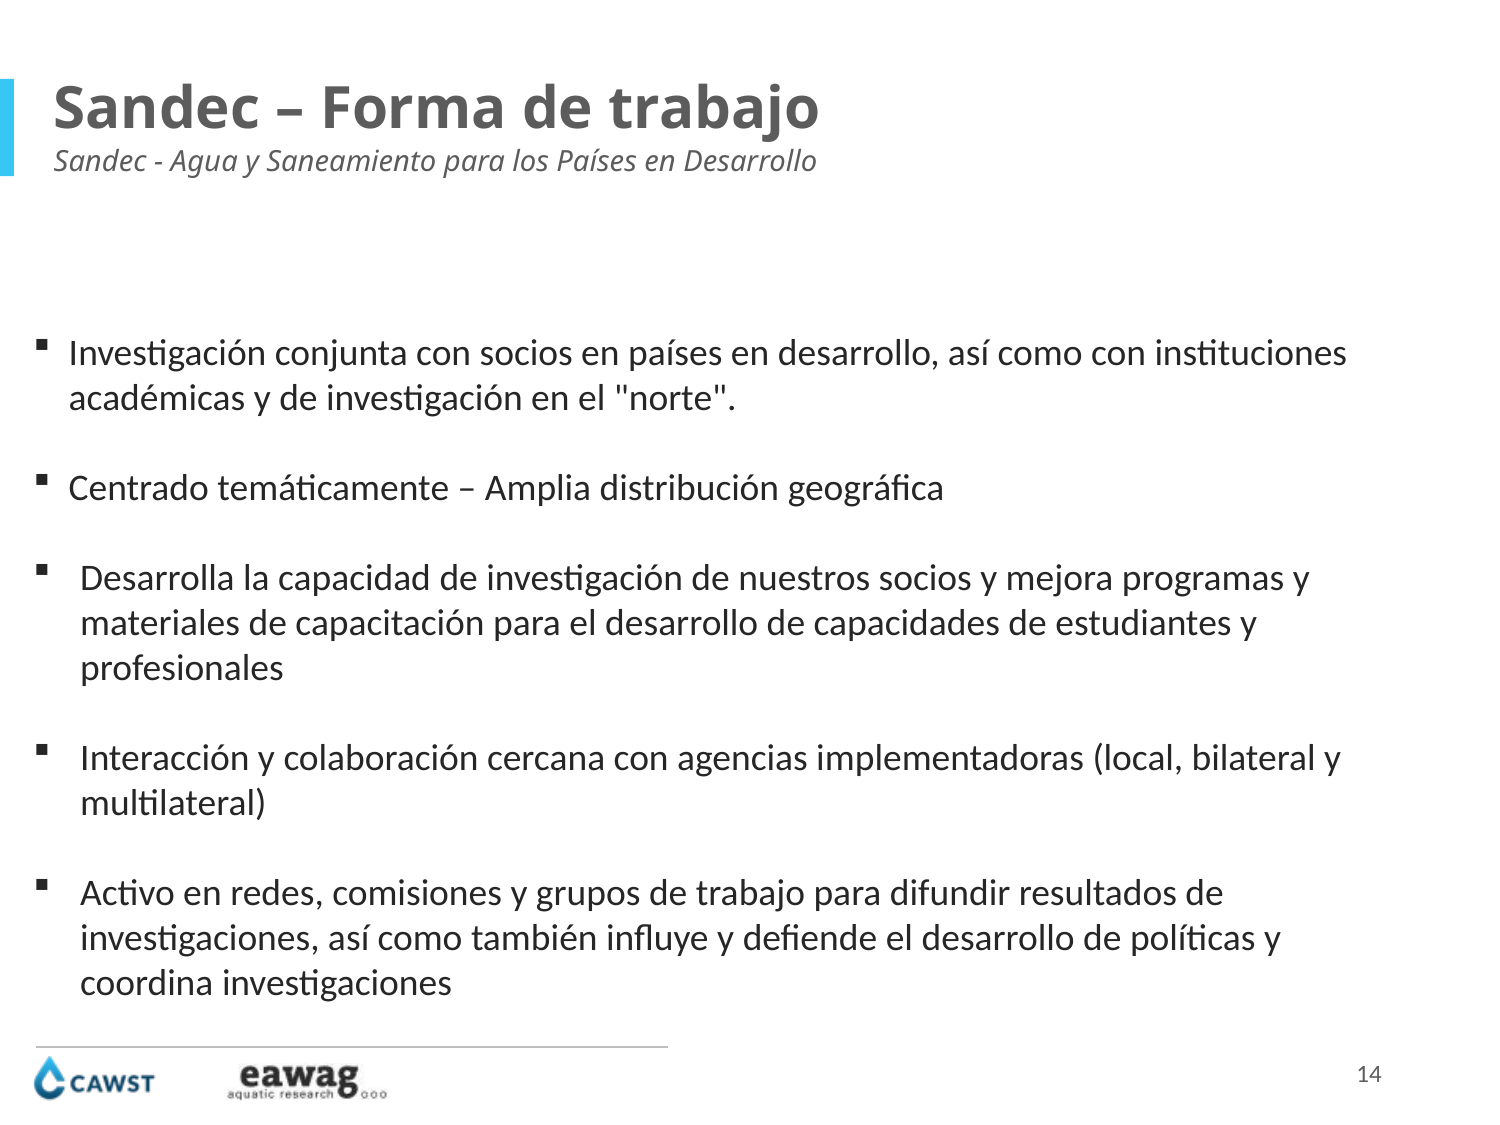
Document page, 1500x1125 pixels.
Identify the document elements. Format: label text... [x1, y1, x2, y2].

list Sandec – Forma de trabajo [38, 71, 1285, 139]
list Sandec - Agua y Saneamiento para los Países en Desarrollo [38, 139, 1285, 172]
picture [224, 1063, 389, 1105]
text_box Investigación conjunta con socios en países en desarrollo, así como con instituciones académicas y de investigación en el "norte". Centrado temáticamente – Amplia distribución geográfica Desarrolla la capacidad de investigación de nuestros socios y mejora programas y materiales de capacitación para el desarrollo de capacidades de estudiantes y profesionales Interacción y colaboración cercana con agencias implementadoras (local, bilateral y multilateral) Activo en redes, comisiones y grupos de trabajo para difundir resultados de investigaciones, así como también influye y defiende el desarrollo de políticas y coordina investigaciones [18, 320, 1397, 1011]
picture [33, 1056, 156, 1101]
slide_number 14 [1059, 1042, 1397, 1103]
